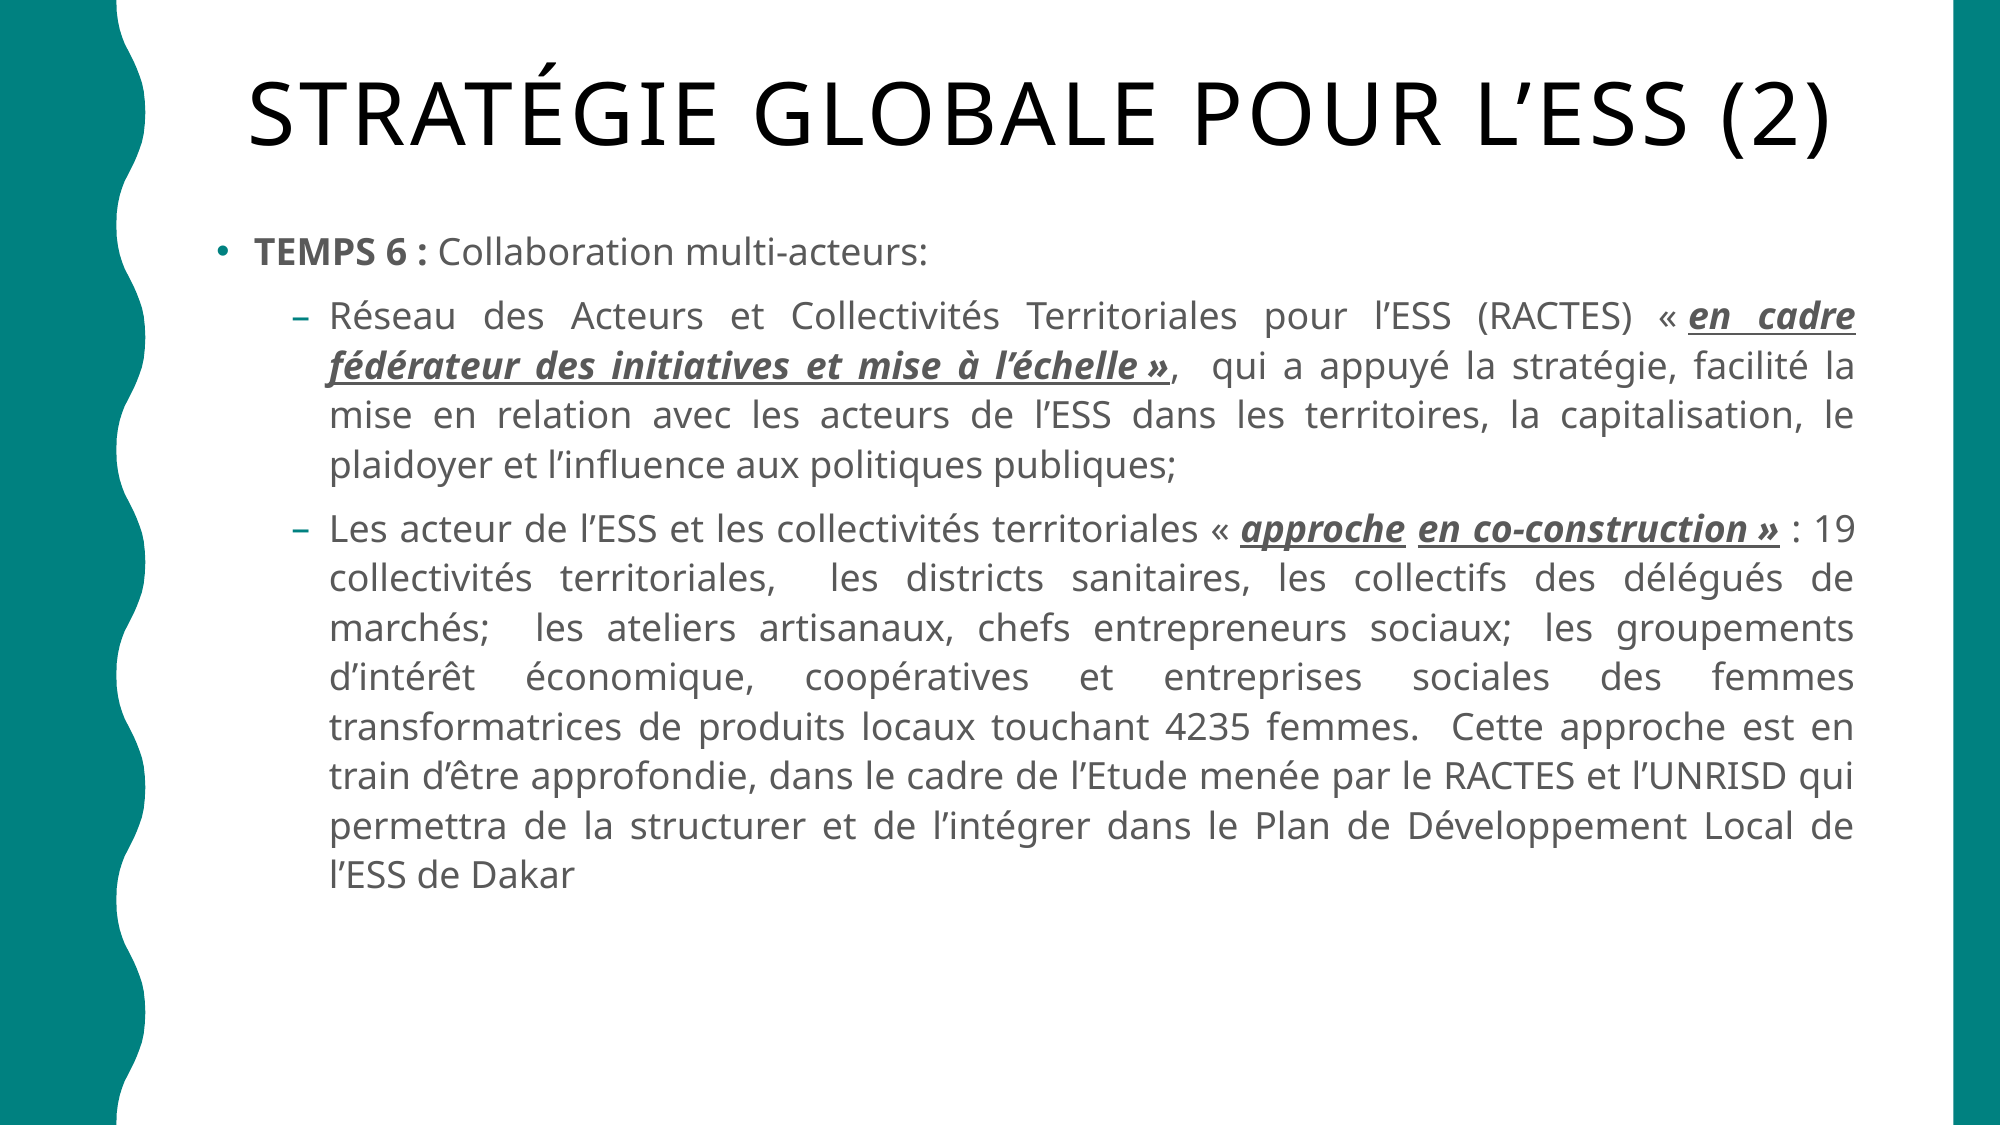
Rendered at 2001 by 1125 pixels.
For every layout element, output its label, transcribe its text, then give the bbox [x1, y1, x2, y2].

title Stratégie globale pour l’ESS (2) [205, 62, 1875, 218]
list TEMPS 6 : Collaboration multi-acteurs: Réseau des Acteurs et Collectivités Territoriales pour l’ESS (RACTES) « en cadre fédérateur des initiatives et mise à l’échelle », qui a appuyé la stratégie, facilité la mise en relation avec les acteurs de l’ESS dans les territoires, la capitalisation, le plaidoyer et l’influence aux politiques publiques; Les acteur de l’ESS et les collectivités territoriales « approche en co-construction » : 19 collectivités territoriales, les districts sanitaires, les collectifs des délégués de marchés; les ateliers artisanaux, chefs entrepreneurs sociaux; les groupements d’intérêt économique, coopératives et entreprises sociales des femmes transformatrices de produits locaux touchant 4235 femmes. Cette approche est en train d’être approfondie, dans le cadre de l’Etude menée par le RACTES et l’UNRISD qui permettra de la structurer et de l’intégrer dans le Plan de Développement Local de l’ESS de Dakar [201, 216, 1872, 879]
